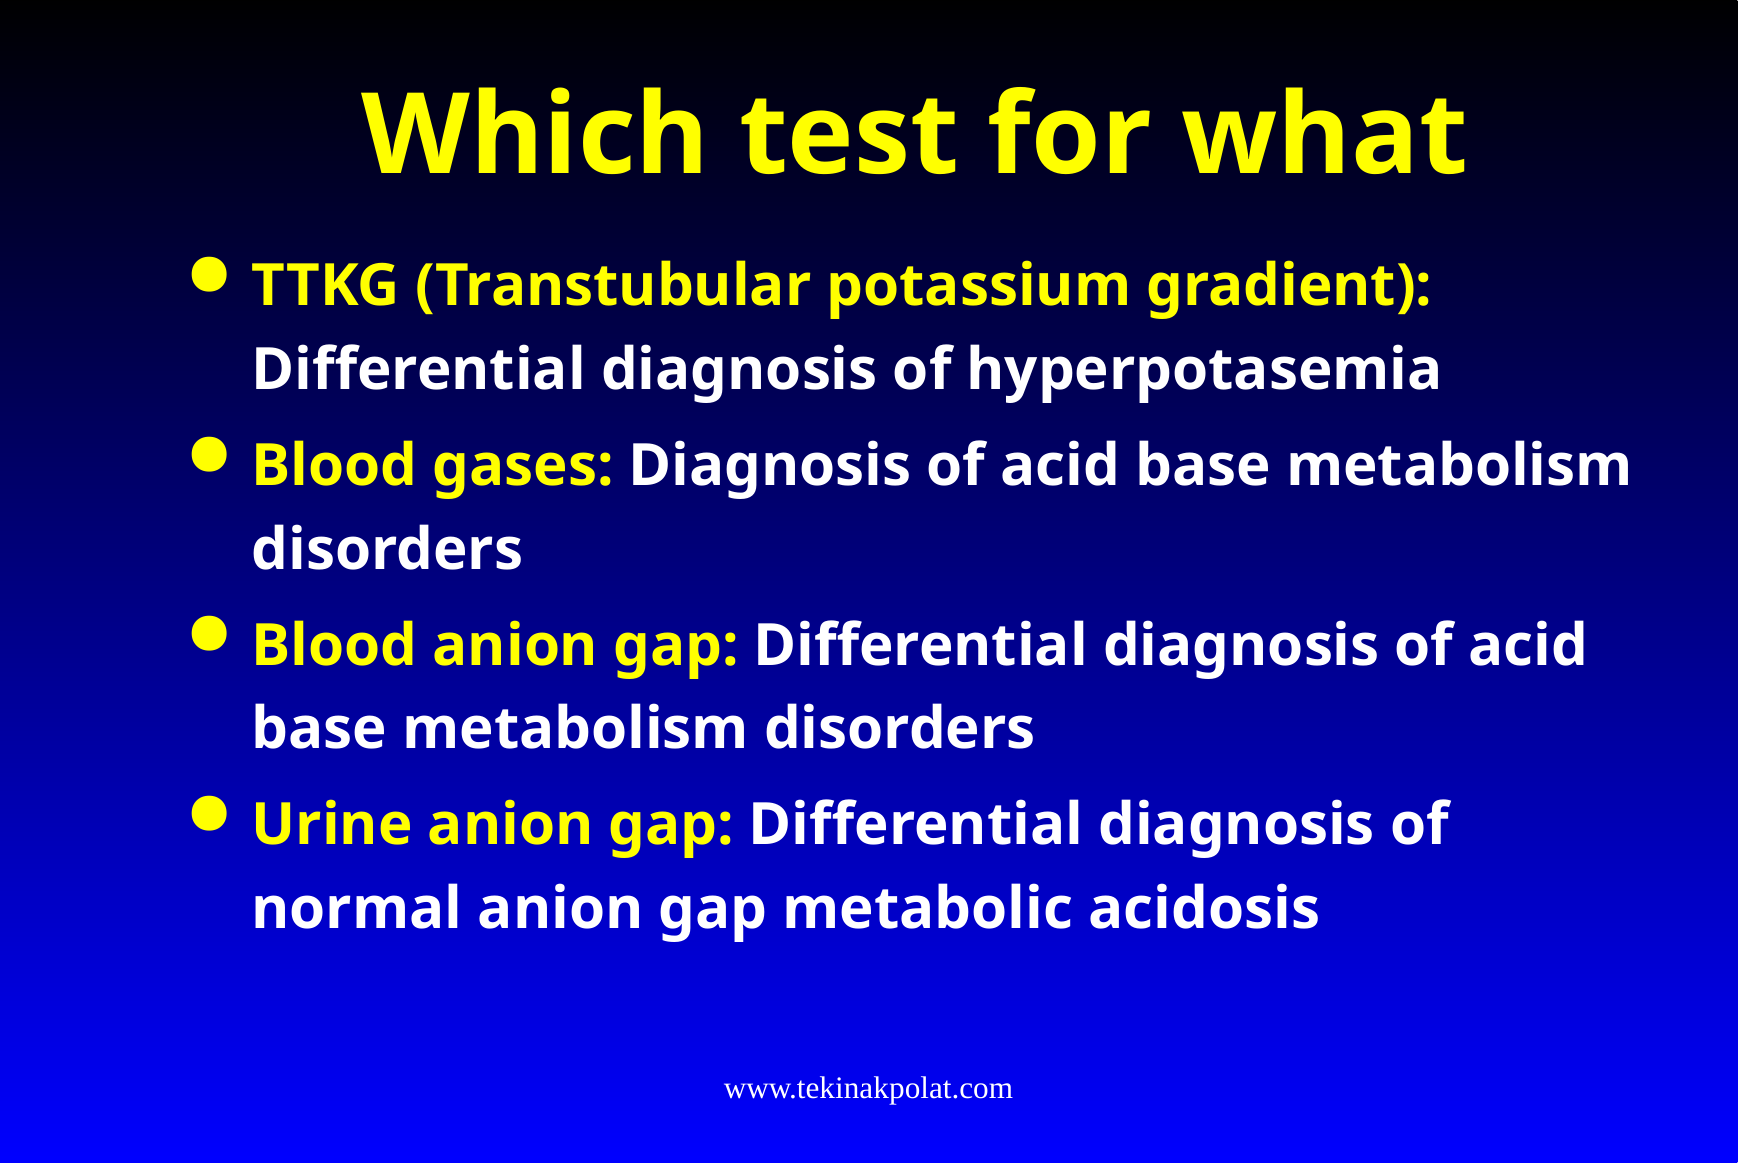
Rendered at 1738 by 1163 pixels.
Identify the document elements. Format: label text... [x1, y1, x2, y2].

list TTKG (Transtubular potassium gradient): Differential diagnosis of hyperpotasemia Blood gases: Diagnosis of acid base metabolism disorders Blood anion gap: Differential diagnosis of acid base metabolism disorders Urine anion gap: Differential diagnosis of normal anion gap metabolic acidosis [172, 224, 1650, 1014]
title Which test for what [176, 31, 1654, 225]
footer www.tekinakpolat.com [593, 1059, 1144, 1137]
